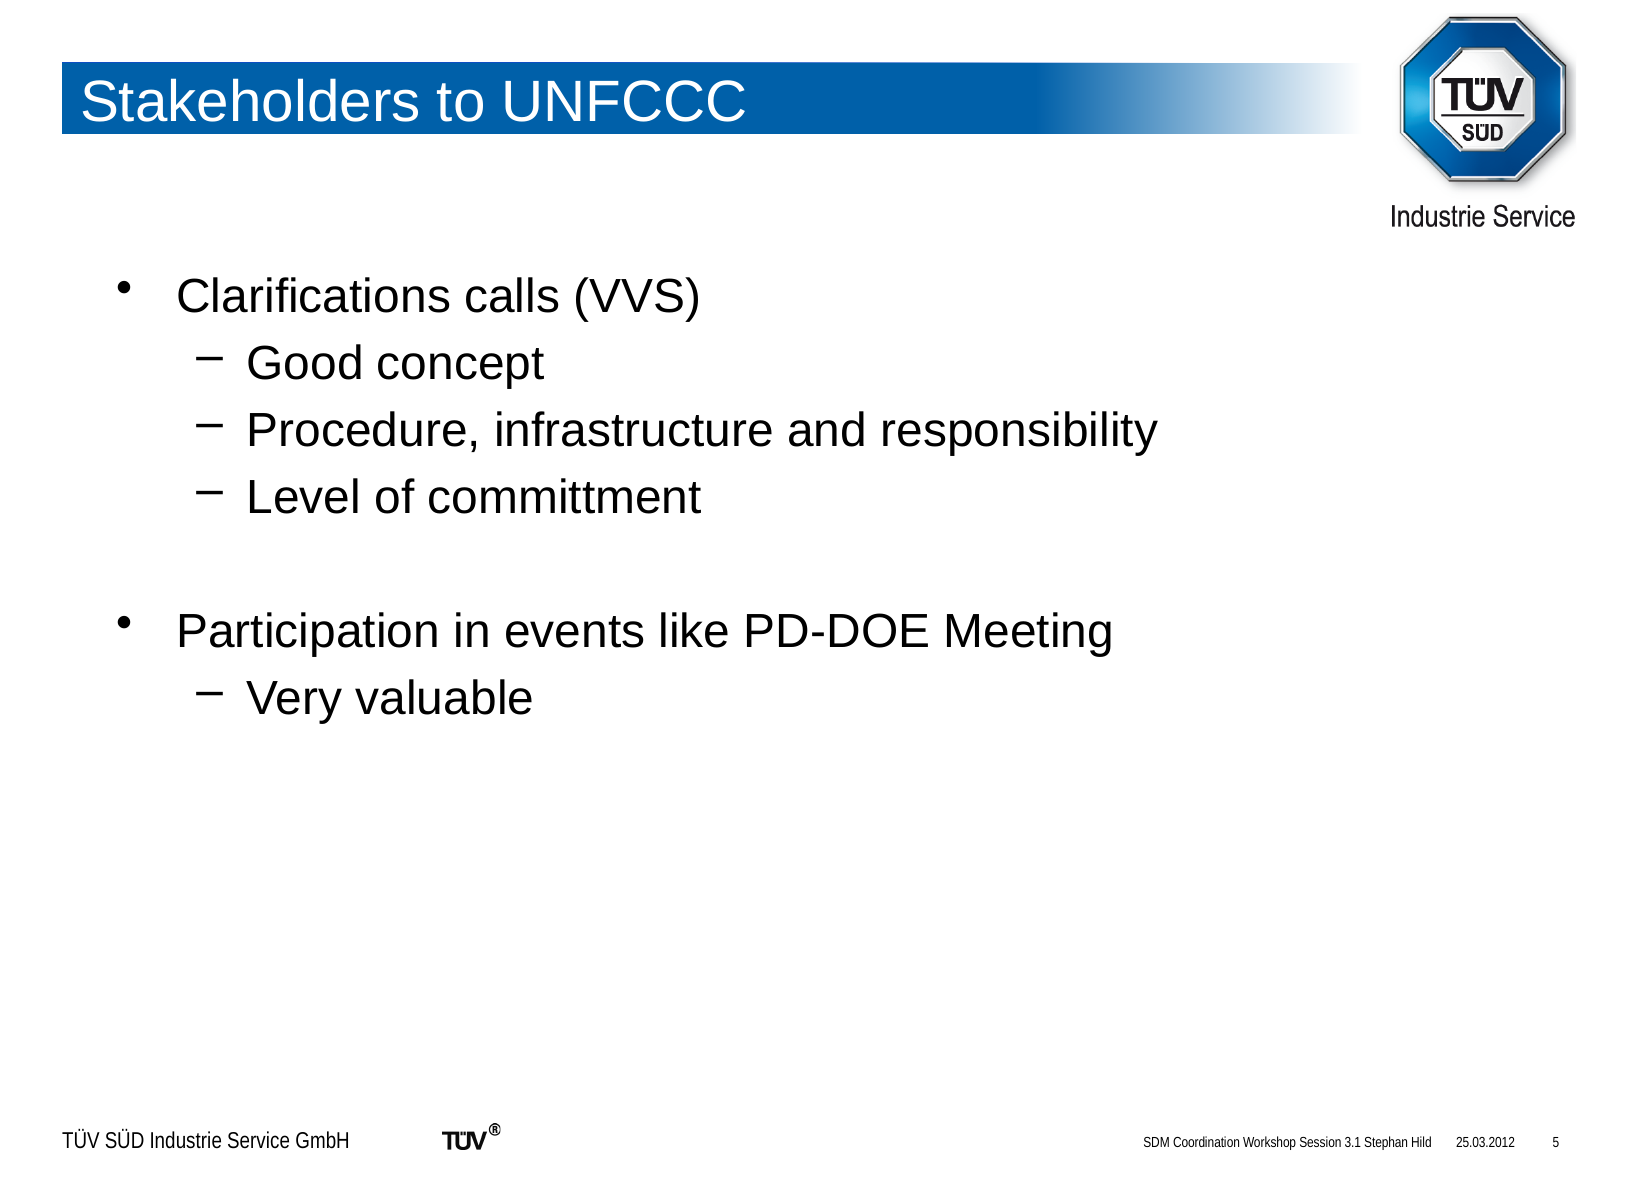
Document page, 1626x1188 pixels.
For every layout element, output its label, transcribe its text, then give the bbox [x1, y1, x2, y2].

title Stakeholders to UNFCCC [63, 62, 1179, 134]
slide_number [1449, 1124, 1514, 1161]
picture [1179, 62, 1381, 134]
slide_number 5 [1514, 1124, 1576, 1161]
list Clarifications calls (VVS) Good concept Procedure, infrastructure and responsibility Level of committment Participation in events like PD-DOE Meeting Very valuable [99, 256, 1563, 1065]
footer SDM Coordination Workshop Session 3.1 Stephan Hild [585, 1124, 1449, 1161]
